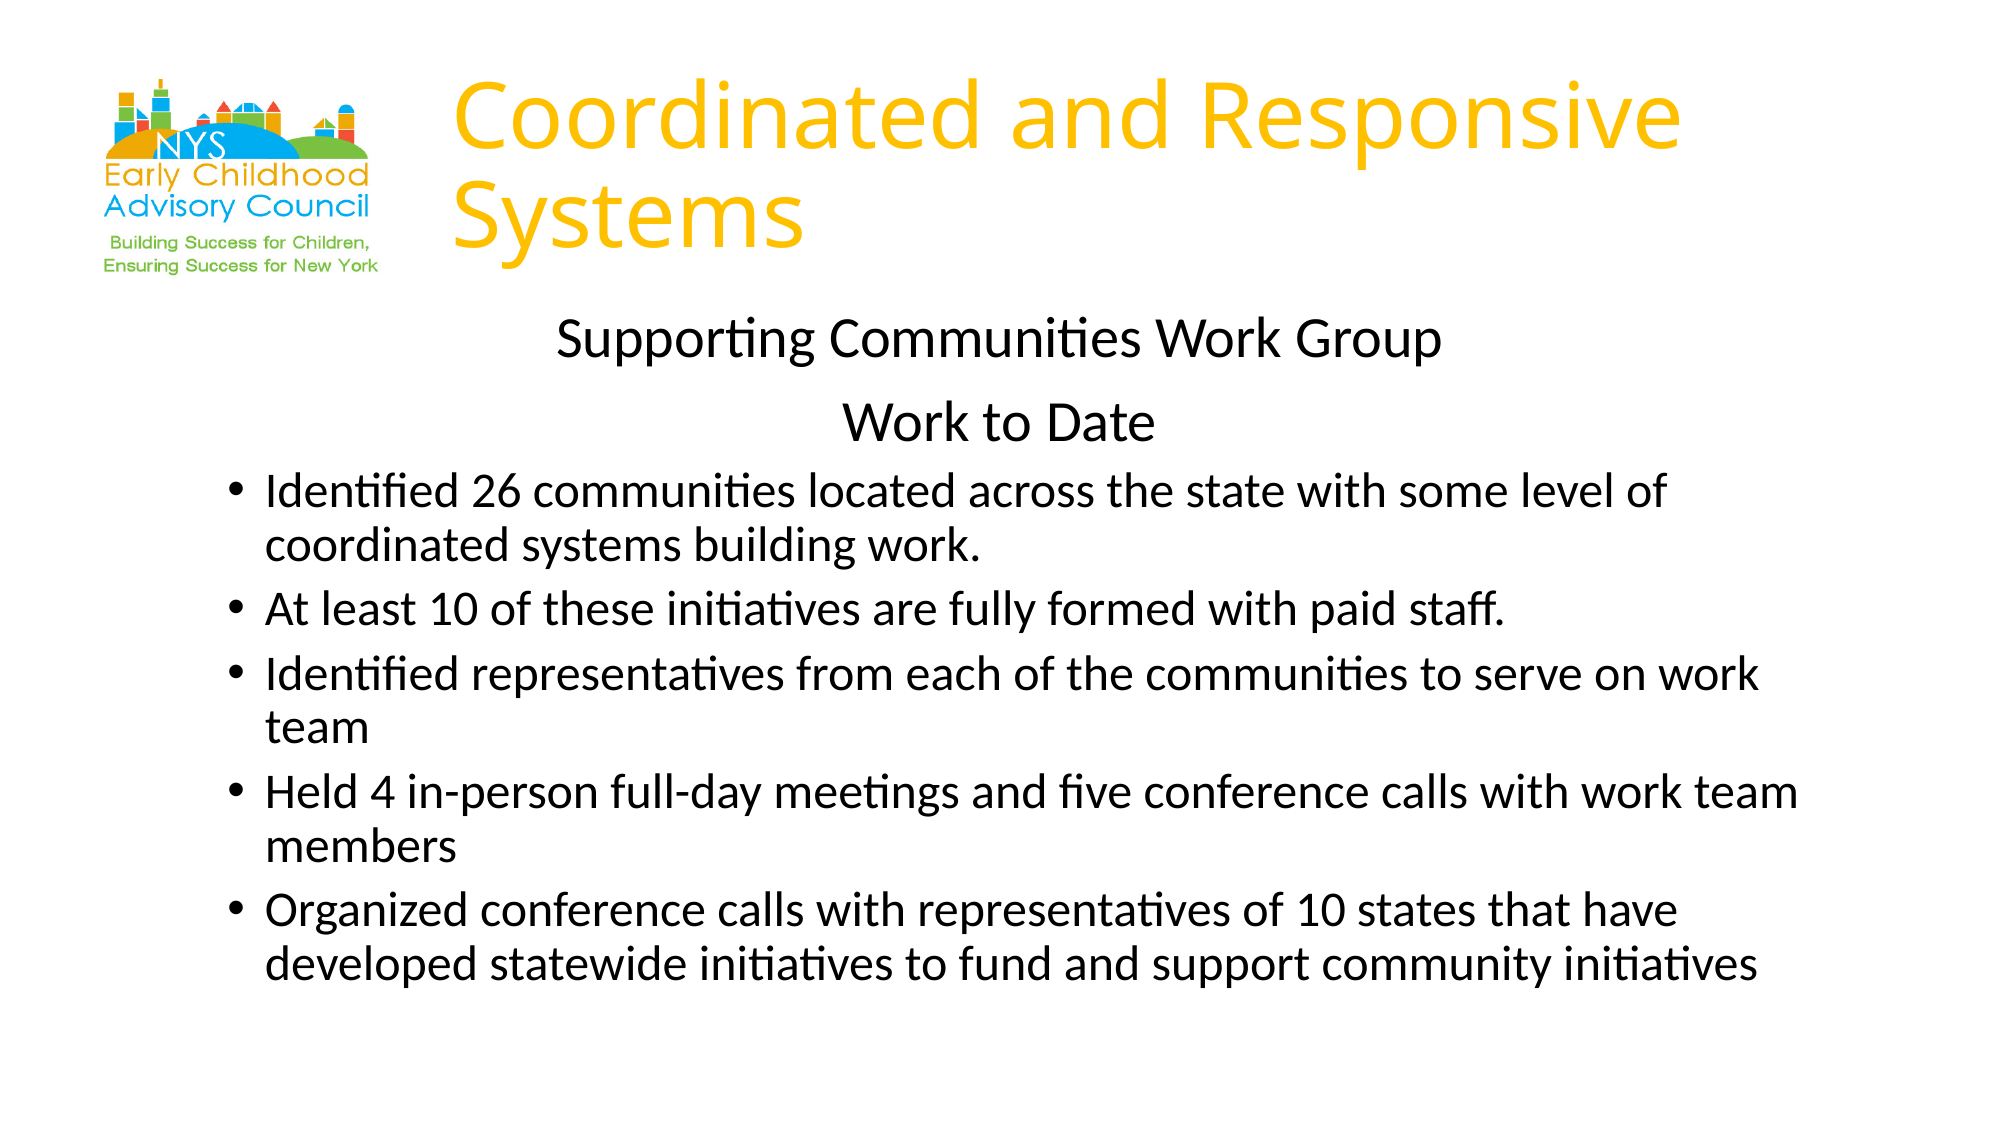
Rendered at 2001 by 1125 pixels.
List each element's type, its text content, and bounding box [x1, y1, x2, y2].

title Coordinated and Responsive Systems [435, 59, 1863, 278]
list Supporting Communities Work Group Work to Date Identified 26 communities located across the state with some level of coordinated systems building work. At least 10 of these initiatives are fully formed with paid staff. Identified representatives from each of the communities to serve on work team Held 4 in-person full-day meetings and five conference calls with work team members Organized conference calls with representatives of 10 states that have developed statewide initiatives to fund and support community initiatives [137, 299, 1863, 1014]
picture [86, 52, 400, 293]
